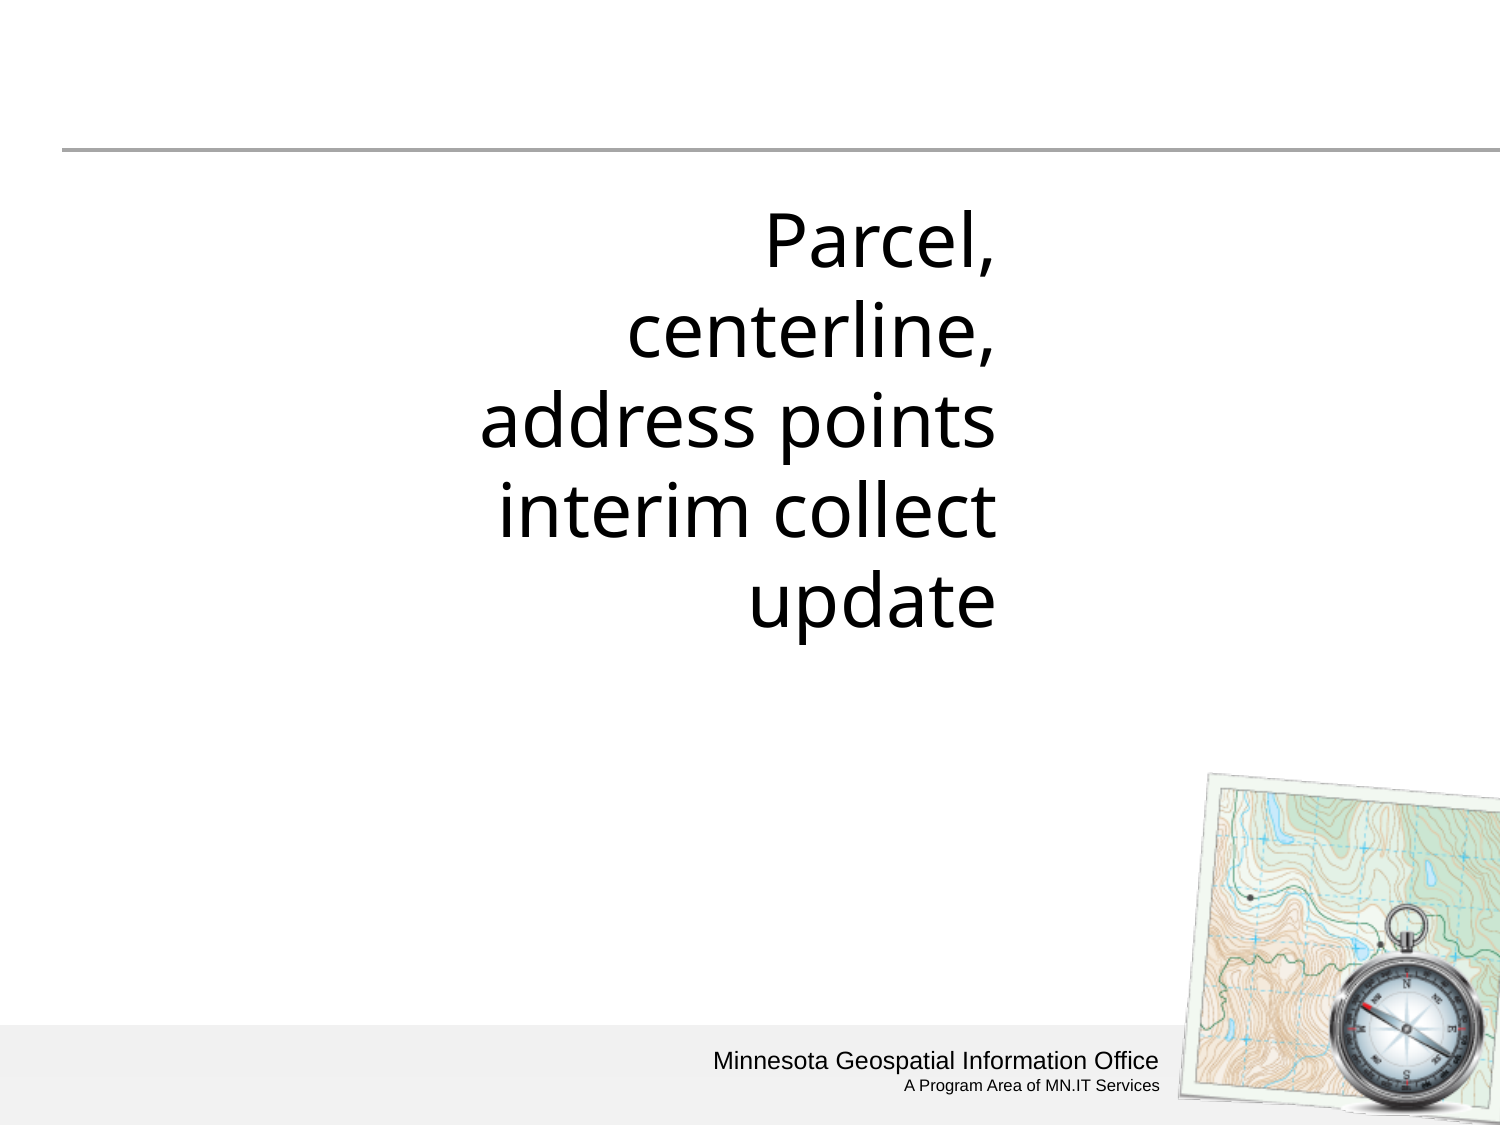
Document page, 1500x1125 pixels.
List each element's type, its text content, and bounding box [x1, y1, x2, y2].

picture [1166, 760, 1500, 1125]
title Parcel, centerline, address points interim collect update [387, 437, 1013, 650]
